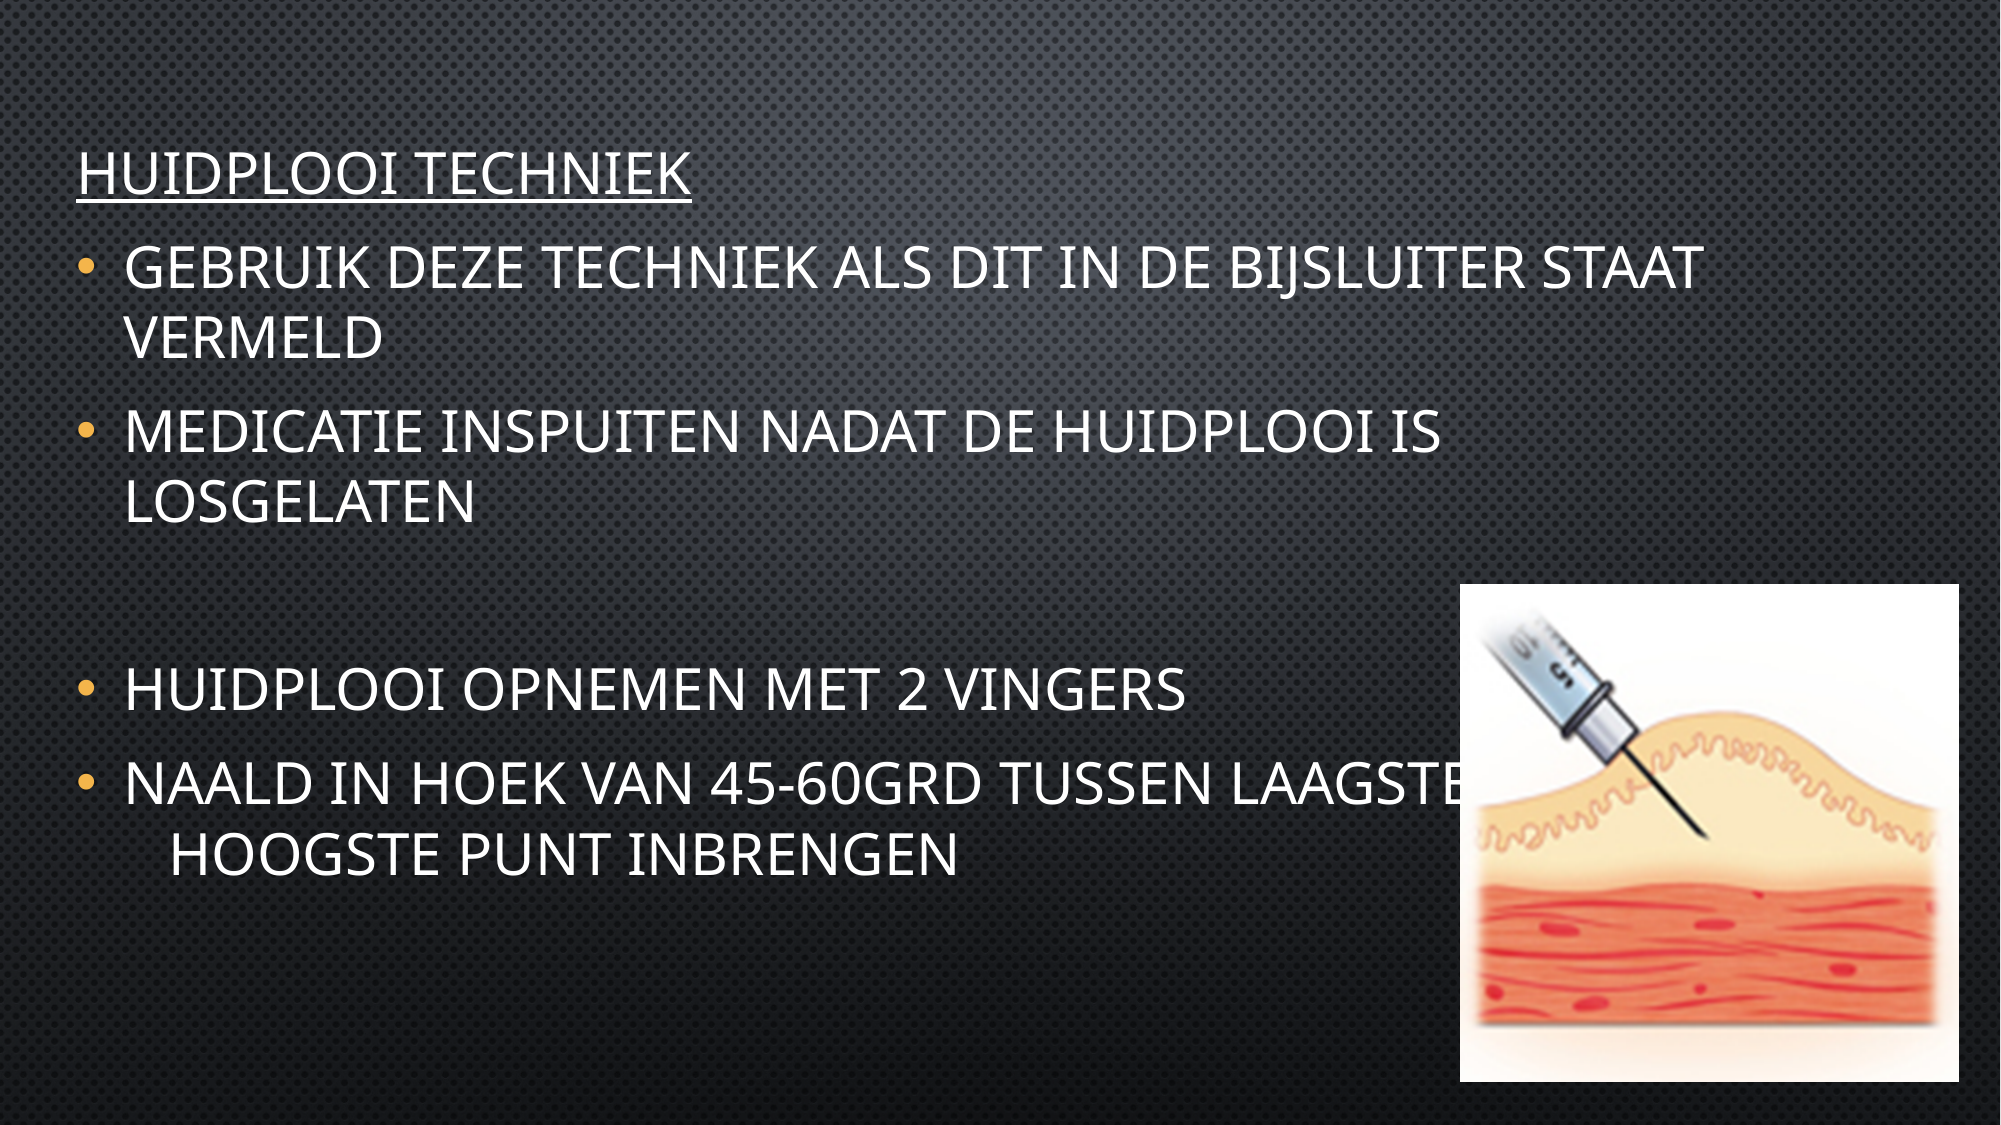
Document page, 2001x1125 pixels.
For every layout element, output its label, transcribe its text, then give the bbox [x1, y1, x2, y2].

picture [1459, 584, 1959, 1082]
list Huidplooi techniek Gebruik deze techniek als dit in de bijsluiter staat vermeld medicatie inspuiten nadat de huidplooi is losgelaten huidplooi opnemen met 2 vingers naald in hoek van 45-60grd tussen laagste en hoogste punt inbrengen [61, 189, 1747, 834]
